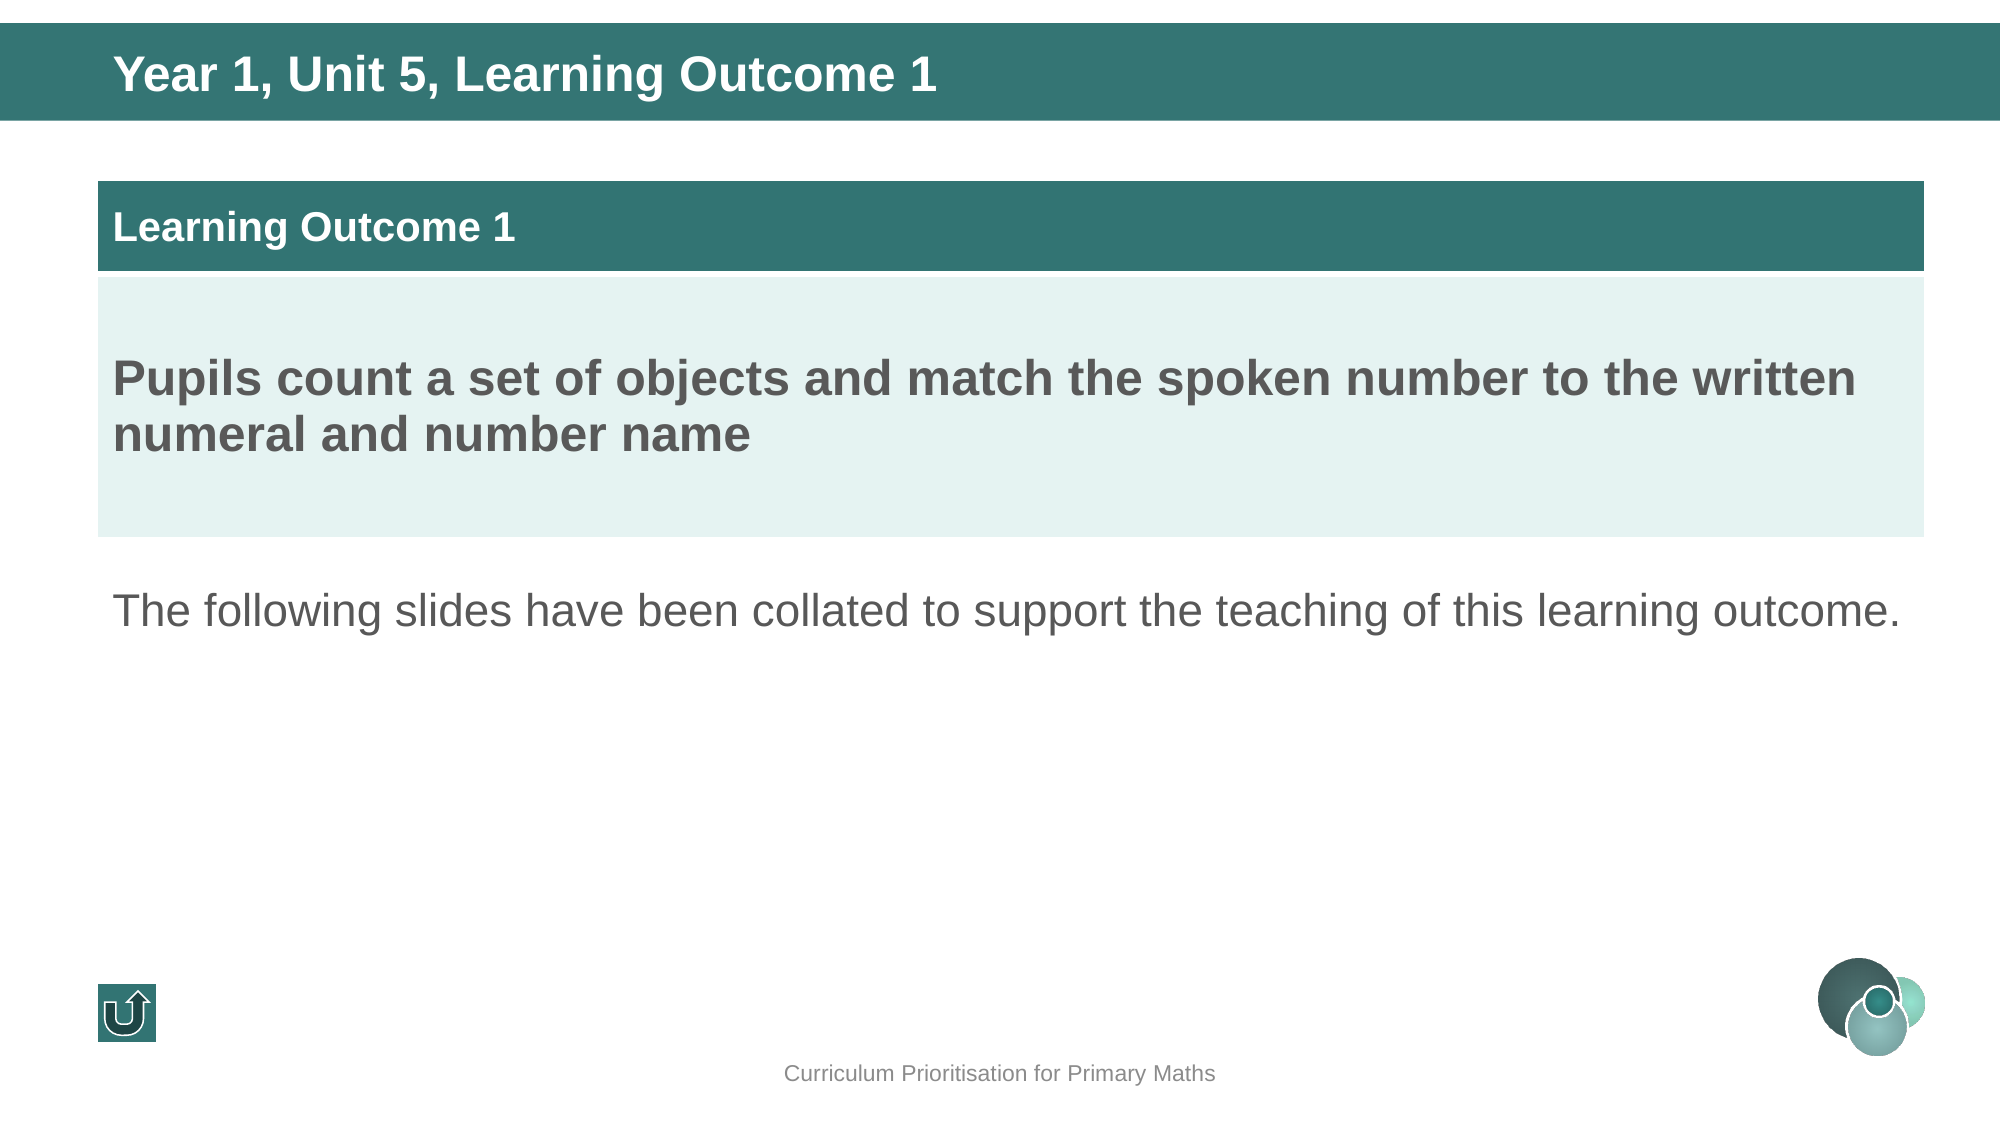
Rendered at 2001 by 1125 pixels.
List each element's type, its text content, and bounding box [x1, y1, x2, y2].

picture [1818, 958, 1925, 1042]
text_box The following slides have been collated to support the teaching of this learning outcome. [97, 562, 1925, 677]
table_cell Pupils count a set of objects and match the spoken number to the written numeral and number name [98, 277, 1924, 537]
table_header Learning Outcome 1 [98, 181, 1924, 271]
footer Curriculum Prioritisation for Primary Maths [0, 1042, 2000, 1103]
text_box Year 1, Unit 5, Learning Outcome 1 [97, 40, 1945, 111]
text_box [96, 983, 157, 1044]
